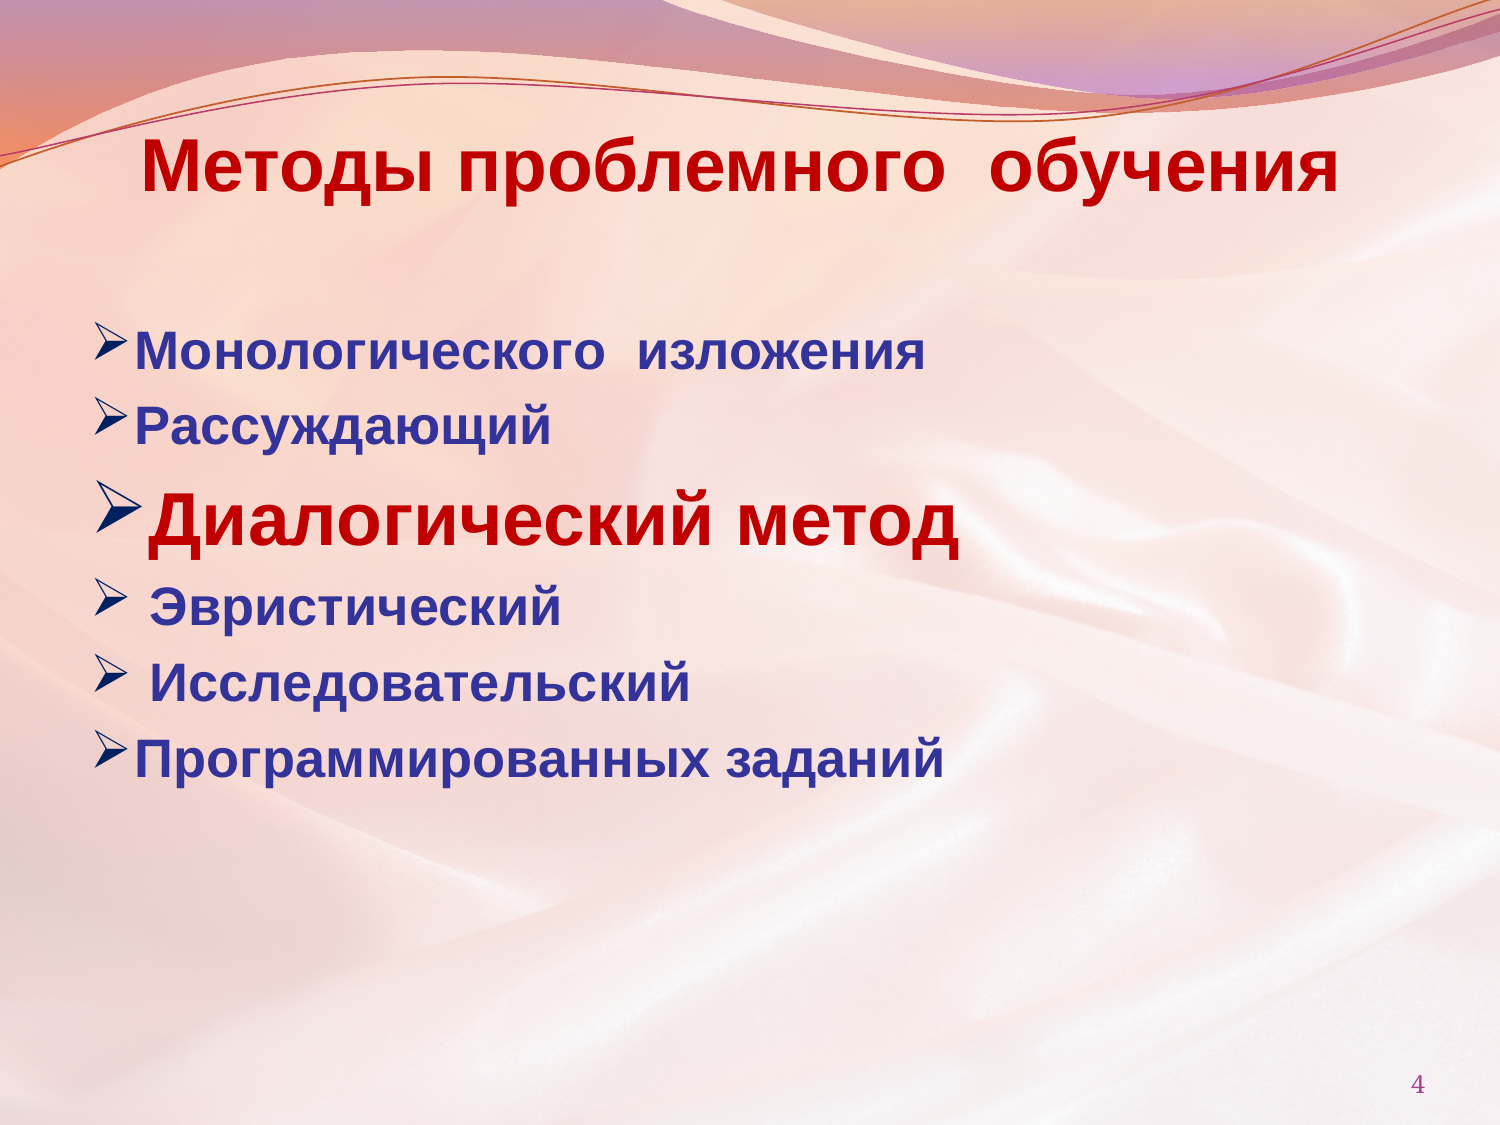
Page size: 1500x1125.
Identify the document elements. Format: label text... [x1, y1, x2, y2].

slide_number 4 [1299, 1042, 1425, 1103]
list Монологического изложения Рассуждающий Диалогический метод Эвристический Исследовательский Программированных заданий [75, 231, 1425, 1038]
title Методы проблемного обучения [76, 19, 1427, 207]
